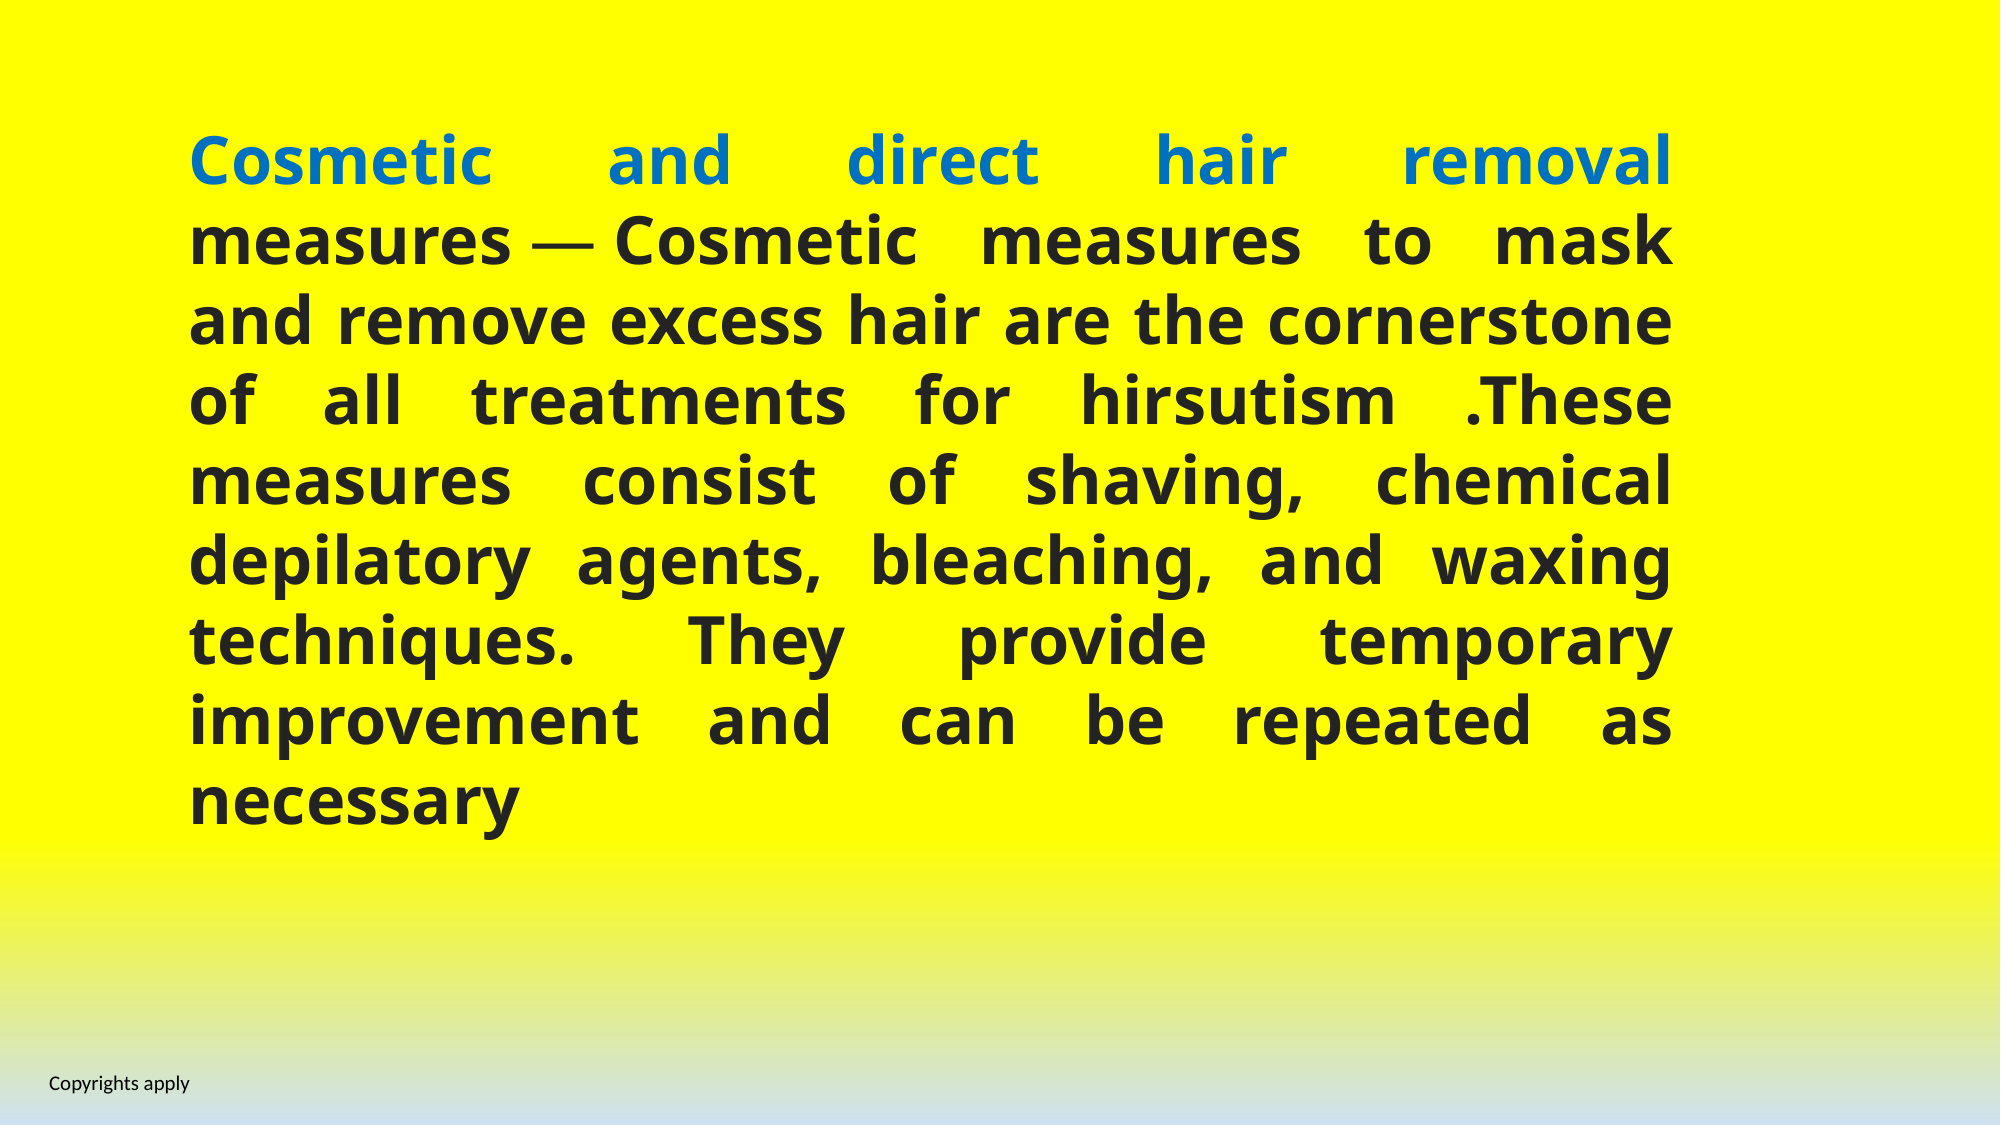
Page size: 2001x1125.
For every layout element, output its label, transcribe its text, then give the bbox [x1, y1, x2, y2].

text_box Cosmetic and direct hair removal measures — Cosmetic measures to mask and remove excess hair are the cornerstone of all treatments for hirsutism .These measures consist of shaving, chemical depilatory agents, bleaching, and waxing techniques. They provide temporary improvement and can be repeated as necessary [173, 110, 1690, 845]
